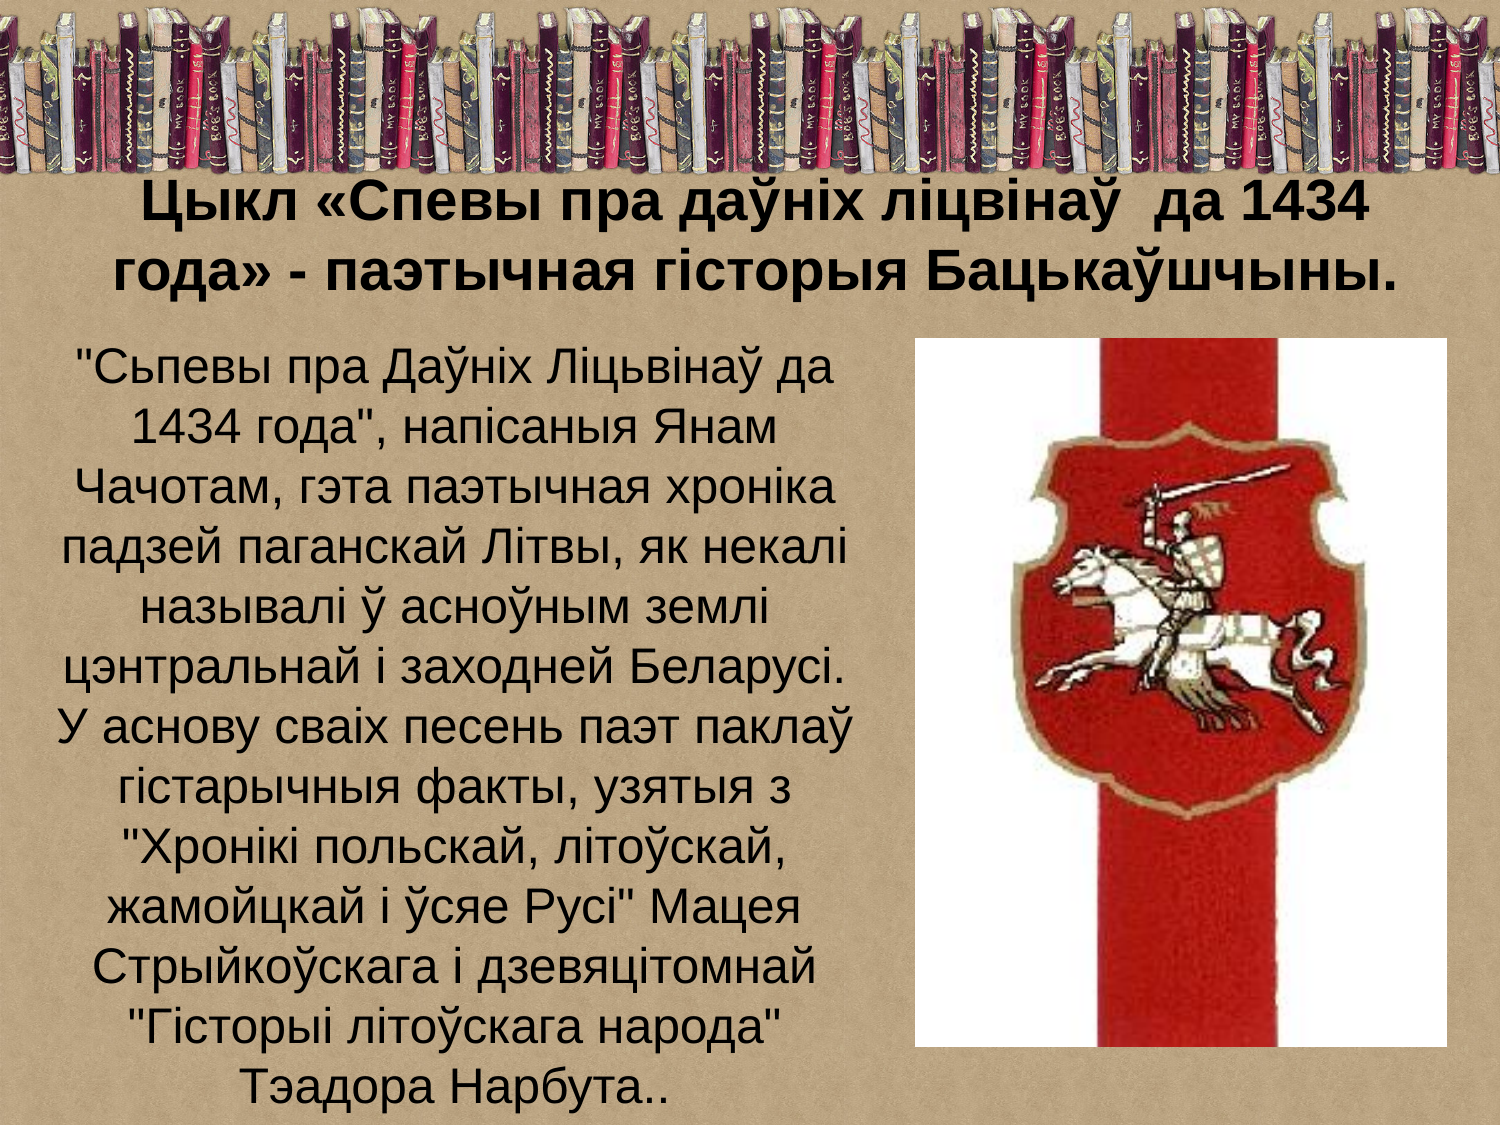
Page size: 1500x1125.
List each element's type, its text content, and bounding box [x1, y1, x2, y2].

title Цыкл «Спевы пра даўніх ліцвінаў да 1434 года» - паэтычная гісторыя Бацькаўшчыны. [41, 196, 1471, 338]
subtitle "Сьпевы пра Даўніх Ліцьвінаў да 1434 года", напісаныя Янам Чачотам, гэта паэтычная хроніка падзей паганскай Літвы, як некалі называлі ў асноўным землі цэнтральнай і заходней Беларусі. У аснову сваіх песень паэт паклаў гістарычныя факты, узятыя з "Хронікі польскай, літоўскай, жамойцкай і ўсяе Русі" Мацея Стрыйкоўскага і дзевяцітомнай "Гісторыі літоўскага народа" Тэадора Нарбута.. [29, 326, 880, 1106]
picture [0, 0, 1500, 1125]
